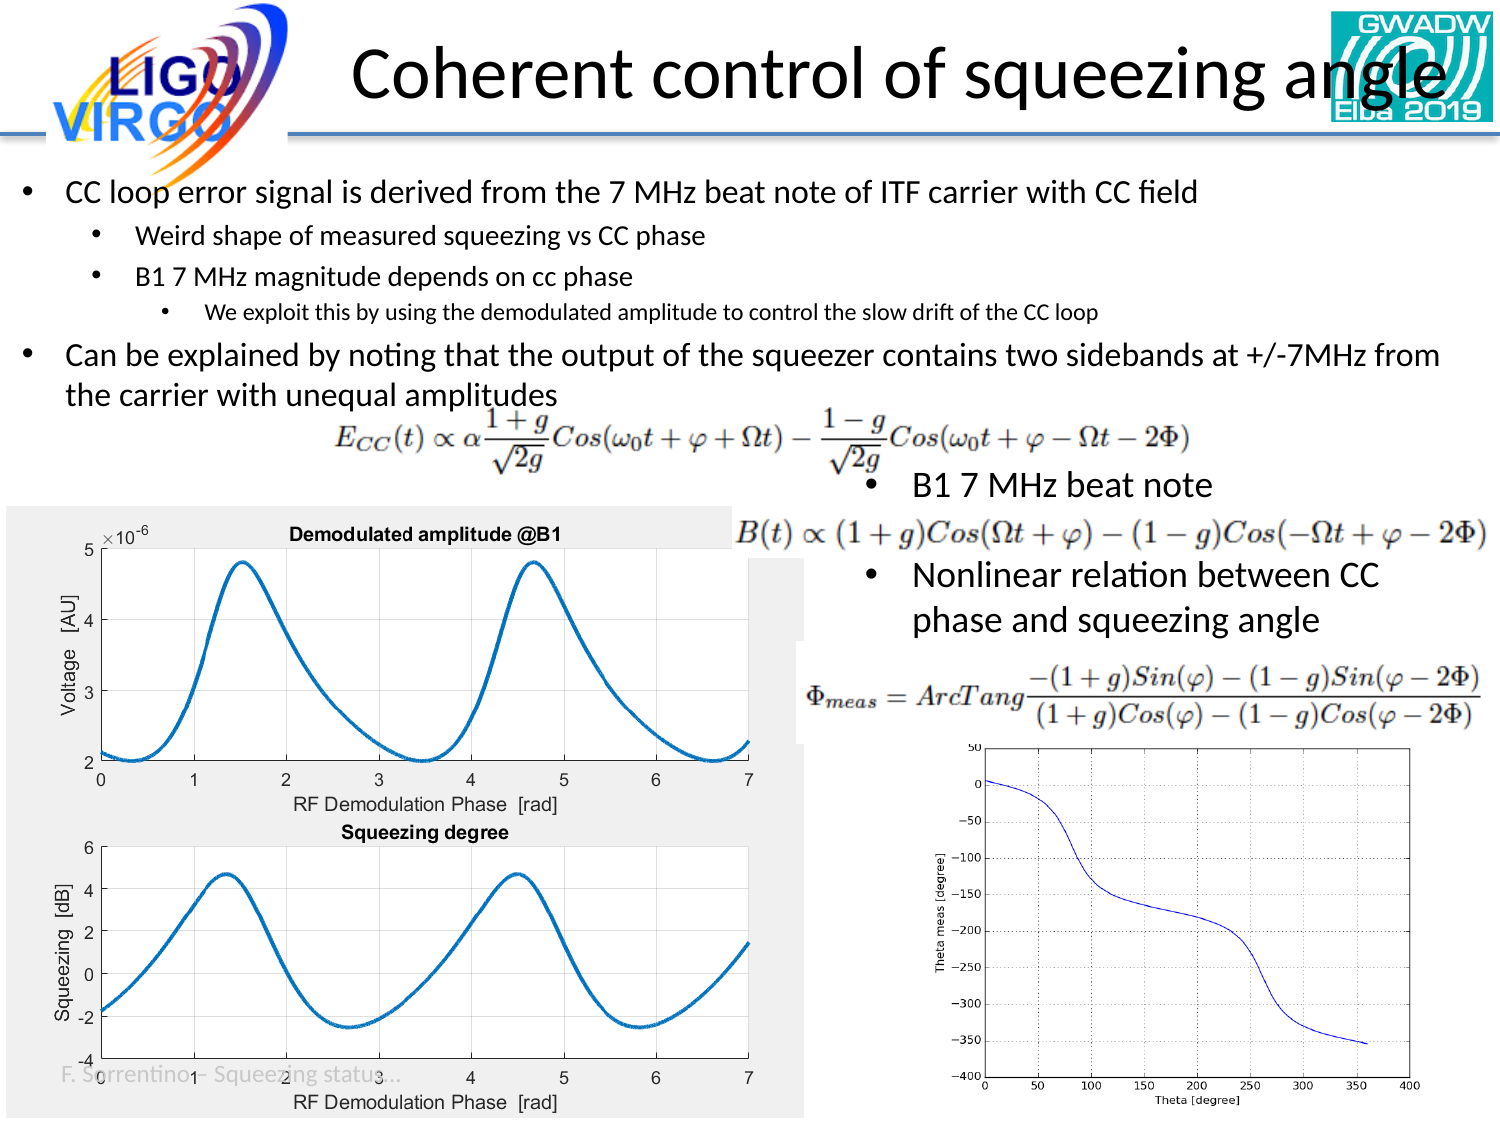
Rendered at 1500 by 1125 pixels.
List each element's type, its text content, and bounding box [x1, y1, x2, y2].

title Coherent control of squeezing angle [328, 18, 1474, 118]
list CC loop error signal is derived from the 7 MHz beat note of ITF carrier with CC field Weird shape of measured squeezing vs CC phase B1 7 MHz magnitude depends on cc phase We exploit this by using the demodulated amplitude to control the slow drift of the CC loop Can be explained by noting that the output of the squeezer contains two sidebands at +/-7MHz from the carrier with unequal amplitudes [6, 162, 1474, 423]
picture [6, 505, 1500, 1118]
text_box B1 7 MHz beat note Nonlinear relation between CC phase and squeezing angle [850, 453, 1474, 504]
picture [46, 0, 288, 162]
picture [327, 381, 1205, 484]
picture [1331, 11, 1493, 122]
text_box B1 7 MHz beat note Nonlinear relation between CC phase and squeezing angle [850, 566, 1474, 640]
